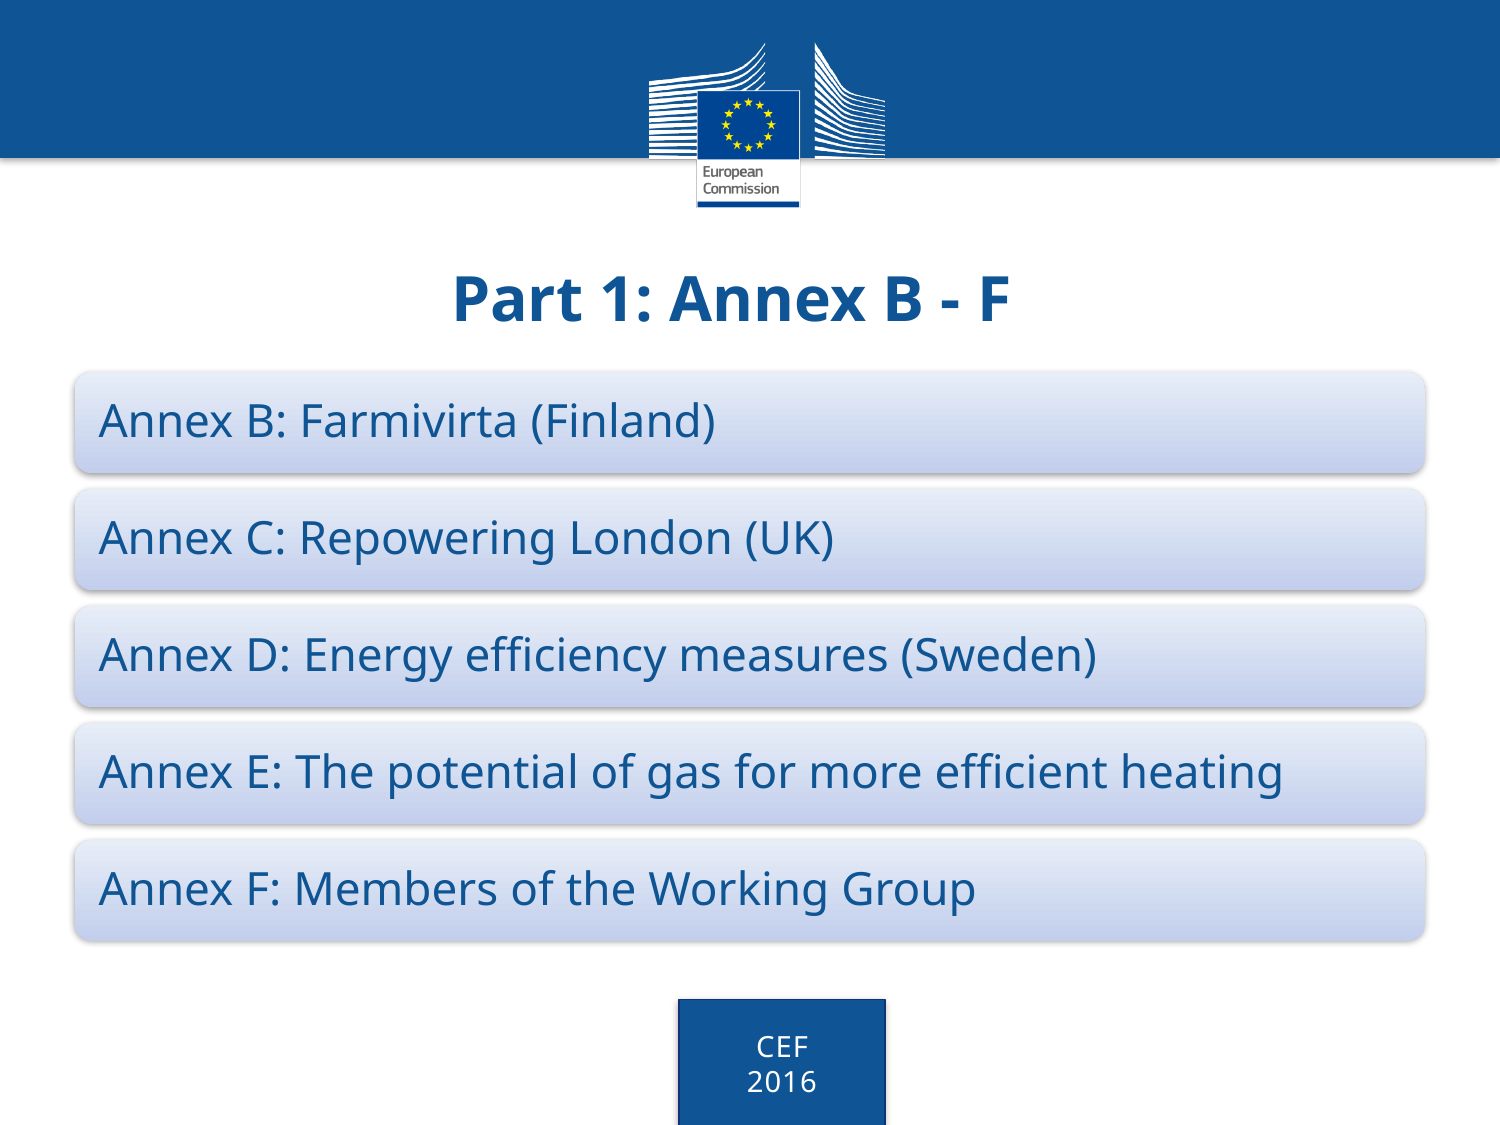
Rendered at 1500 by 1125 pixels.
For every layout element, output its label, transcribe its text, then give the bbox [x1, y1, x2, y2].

title Part 1: Annex B - F [64, 219, 1415, 374]
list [74, 366, 1426, 947]
picture [649, 42, 885, 208]
